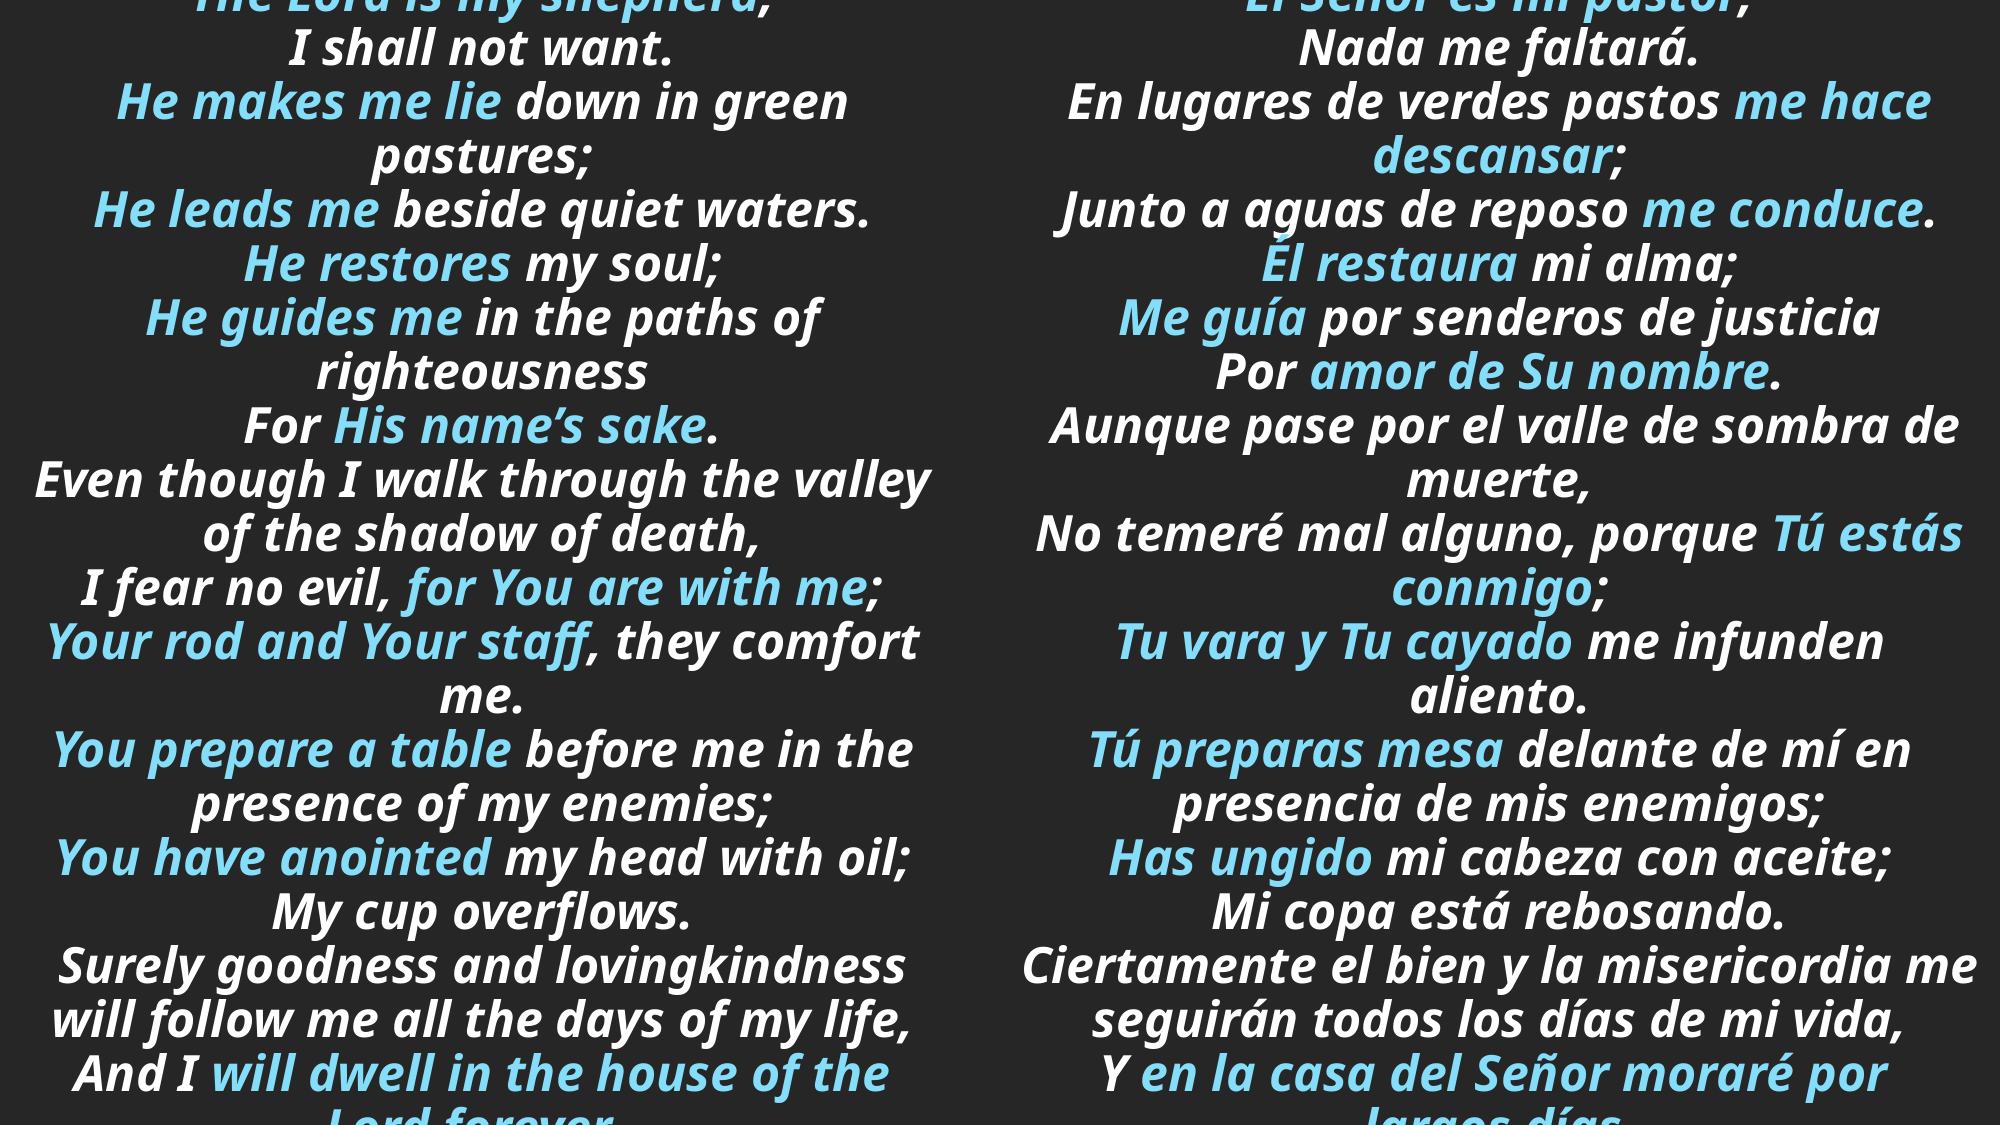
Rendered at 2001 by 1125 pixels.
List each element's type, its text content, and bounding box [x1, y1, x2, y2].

title The Lord is my shepherd, I shall not want. He makes me lie down in green pastures; He leads me beside quiet waters. He restores my soul; He guides me in the paths of righteousness For His name’s sake. Even though I walk through the valley of the shadow of death, I fear no evil, for You are with me; Your rod and Your staff, they comfort me. You prepare a table before me in the presence of my enemies; You have anointed my head with oil; My cup overflows. Surely goodness and lovingkindness will follow me all the days of my life, And I will dwell in the house of the Lord forever. [0, 0, 966, 1125]
text_box El Señor es mi pastor, Nada me faltará. En lugares de verdes pastos me hace descansar; Junto a aguas de reposo me conduce. Él restaura mi alma; Me guía por senderos de justicia Por amor de Su nombre. Aunque pase por el valle de sombra de muerte, No temeré mal alguno, porque Tú estás conmigo; Tu vara y Tu cayado me infunden aliento. Tú preparas mesa delante de mí en presencia de mis enemigos; Has ungido mi cabeza con aceite; Mi copa está rebosando. Ciertamente el bien y la misericordia me seguirán todos los días de mi vida, Y en la casa del Señor moraré por largos días. [999, 0, 2000, 1125]
